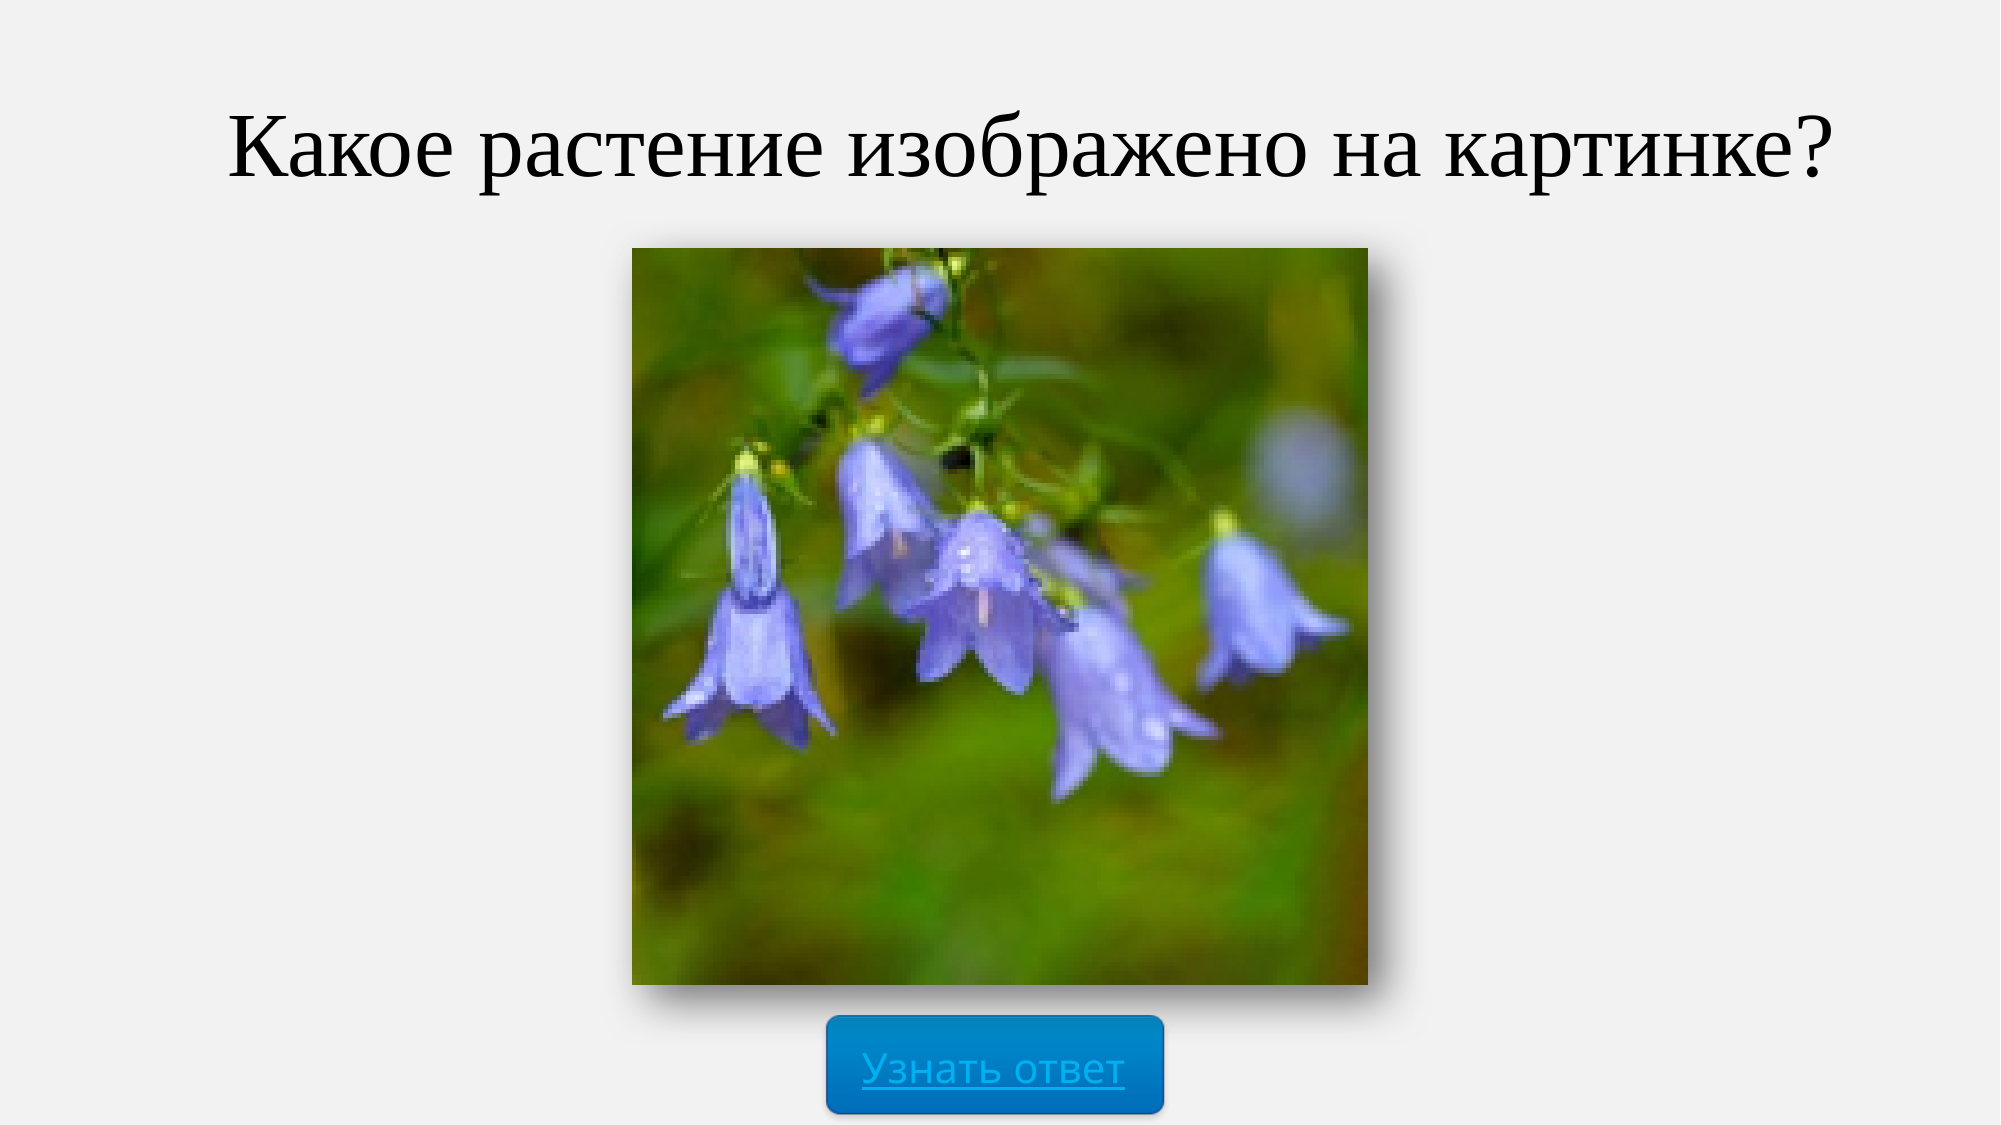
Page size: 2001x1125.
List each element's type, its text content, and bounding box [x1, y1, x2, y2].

text_box Какое растение изображено на картинке? [102, 77, 1962, 203]
picture [631, 248, 1368, 985]
picture [791, 1001, 1178, 1125]
